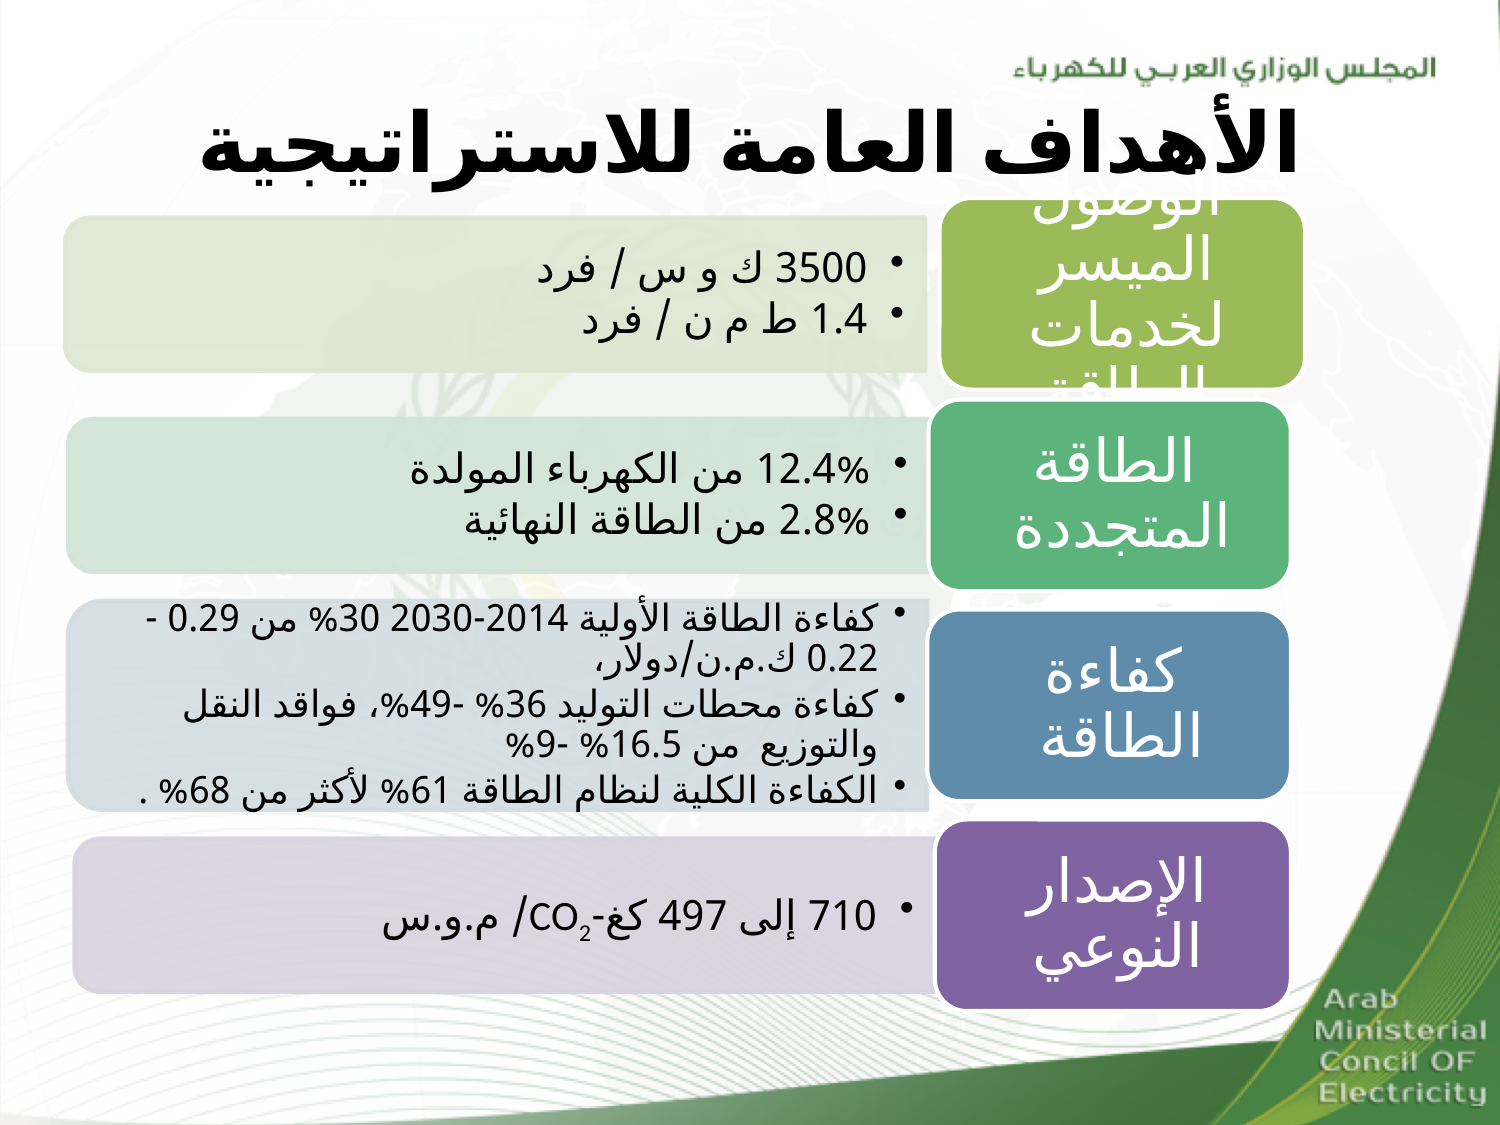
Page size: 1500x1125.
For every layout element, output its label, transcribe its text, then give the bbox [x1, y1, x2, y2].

picture [0, 0, 1500, 1125]
title الأهداف العامة للاستراتيجية [75, 45, 1425, 233]
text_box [5, 197, 1351, 1012]
